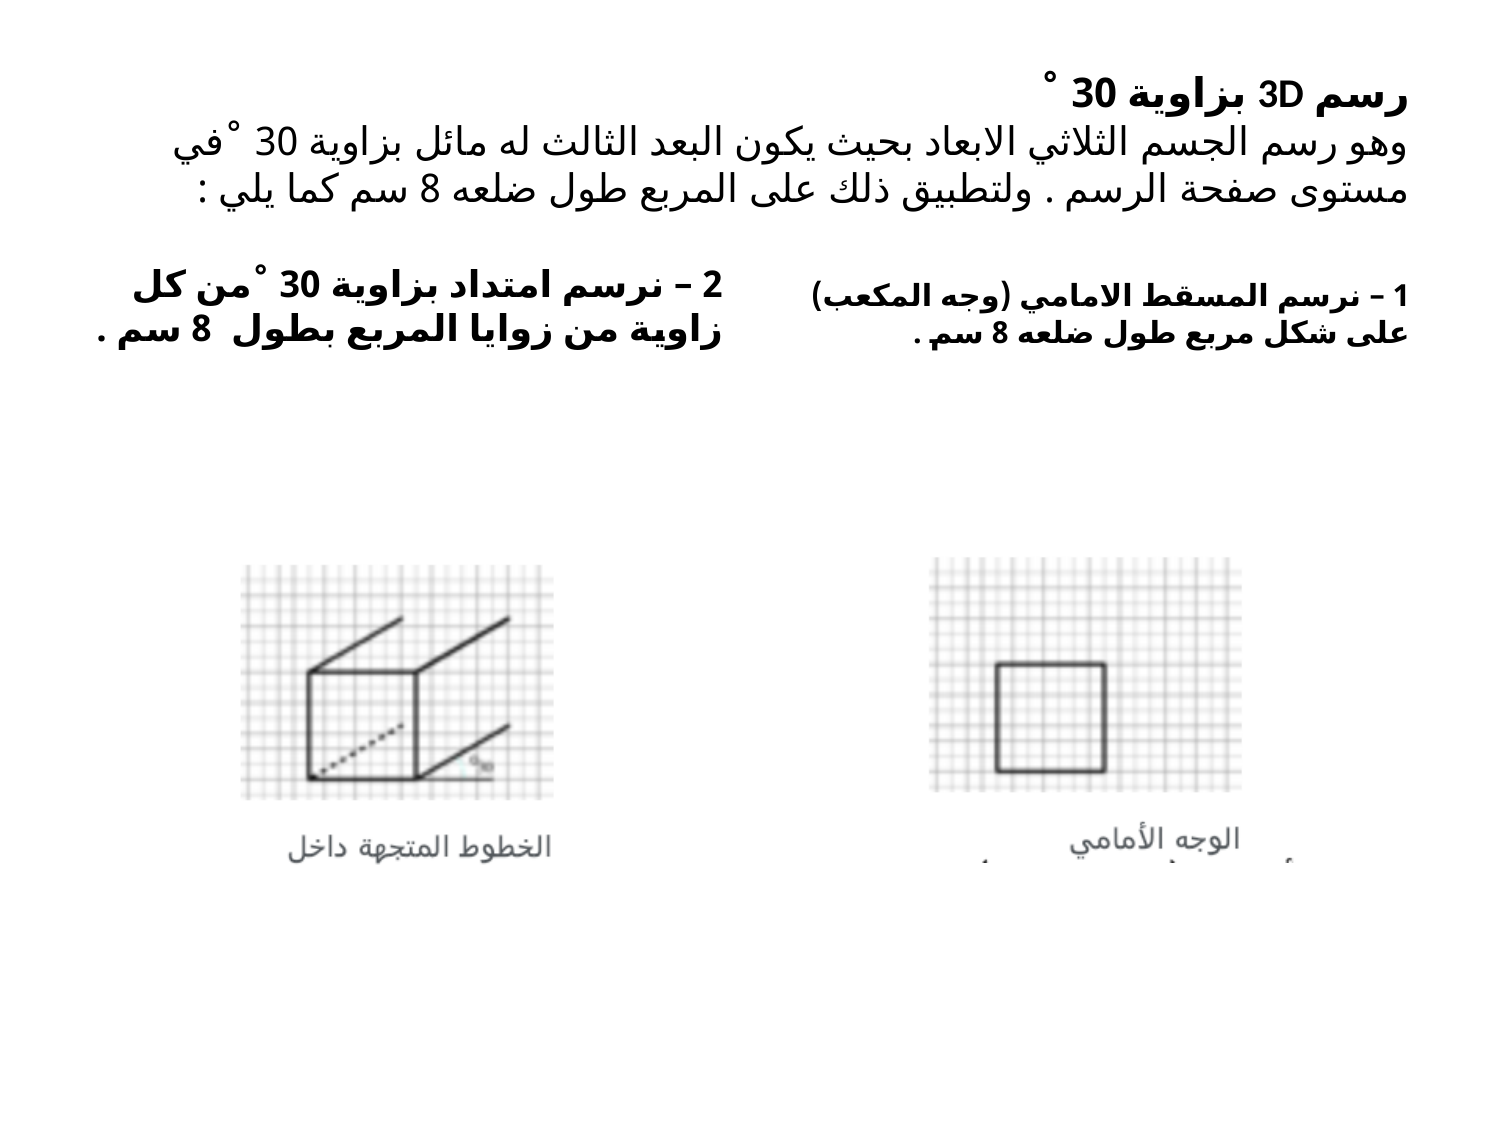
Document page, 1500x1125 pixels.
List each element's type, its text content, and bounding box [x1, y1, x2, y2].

title رسم 3D بزاوية 30 ˚ وهو رسم الجسم الثلاثي الابعاد بحيث يكون البعد الثالث له مائل بزاوية 30 ˚في مستوى صفحة الرسم . ولتطبيق ذلك على المربع طول ضلعه 8 سم كما يلي : [75, 45, 1425, 233]
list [883, 498, 1304, 864]
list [183, 490, 630, 871]
list 1 – نرسم المسقط الامامي (وجه المكعب) على شكل مربع طول ضلعه 8 سم . [761, 251, 1425, 357]
list 2 – نرسم امتداد بزاوية 30 ˚من كل زاوية من زوايا المربع بطول 8 سم . [75, 251, 738, 357]
